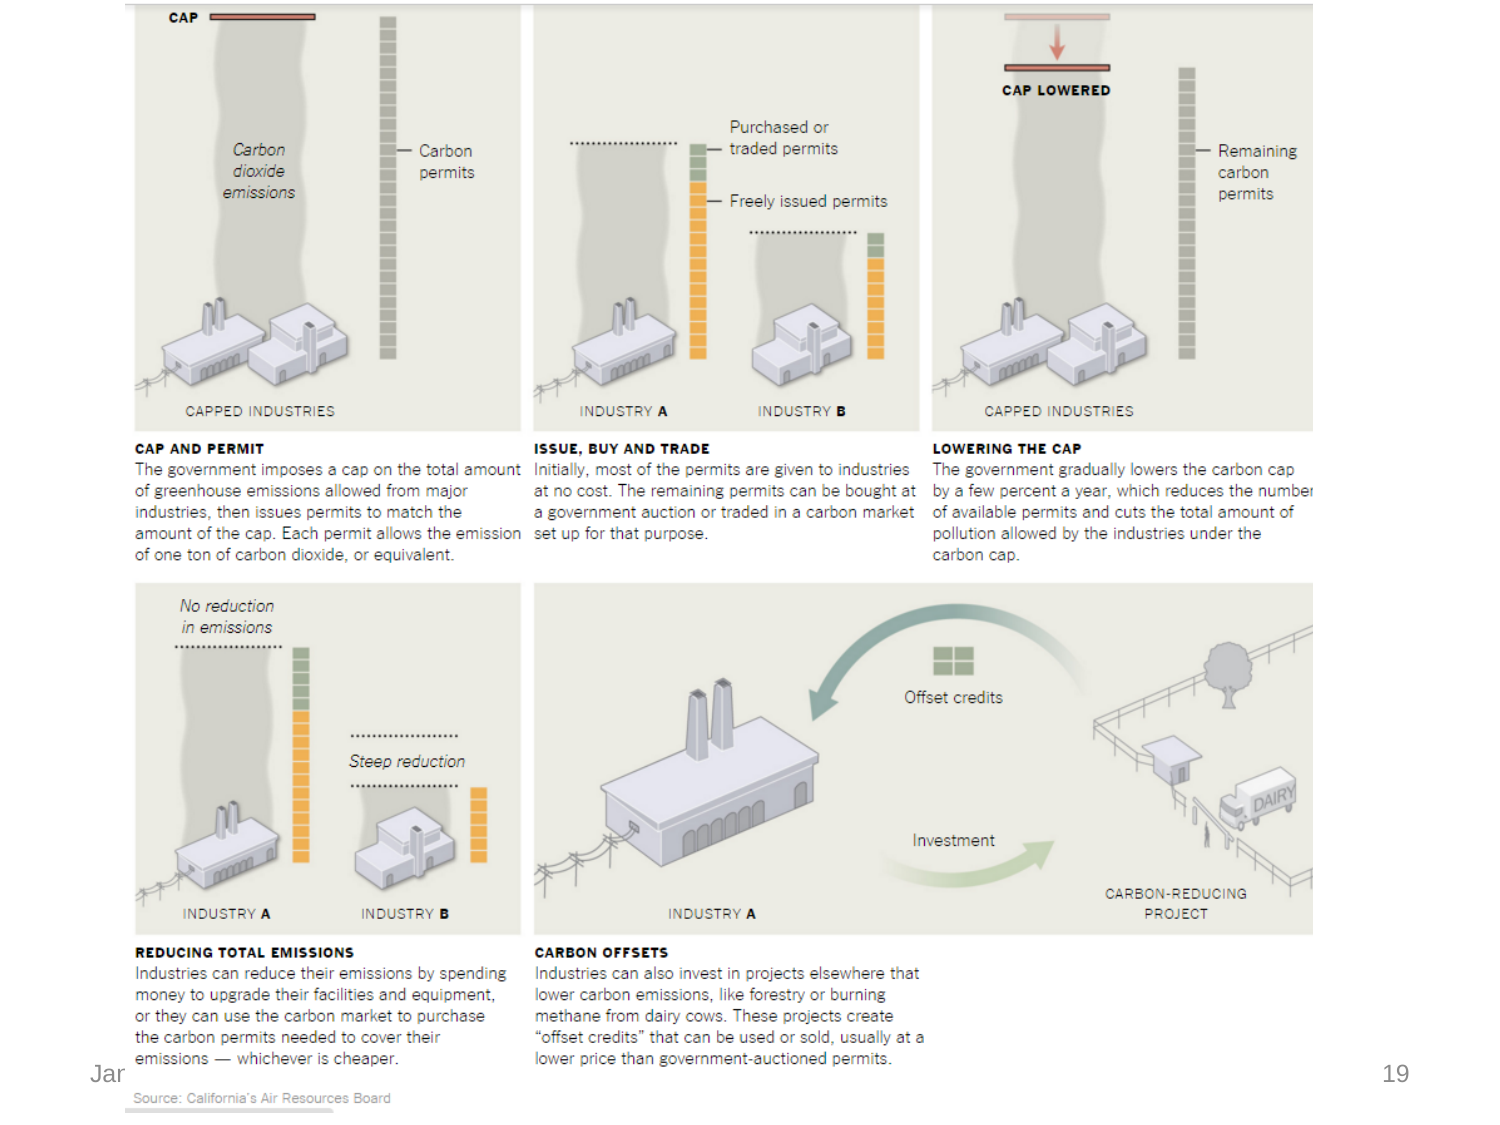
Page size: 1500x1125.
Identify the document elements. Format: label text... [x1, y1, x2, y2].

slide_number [75, 1042, 119, 1103]
slide_number 19 [1316, 1042, 1425, 1103]
picture [124, 0, 1314, 1113]
